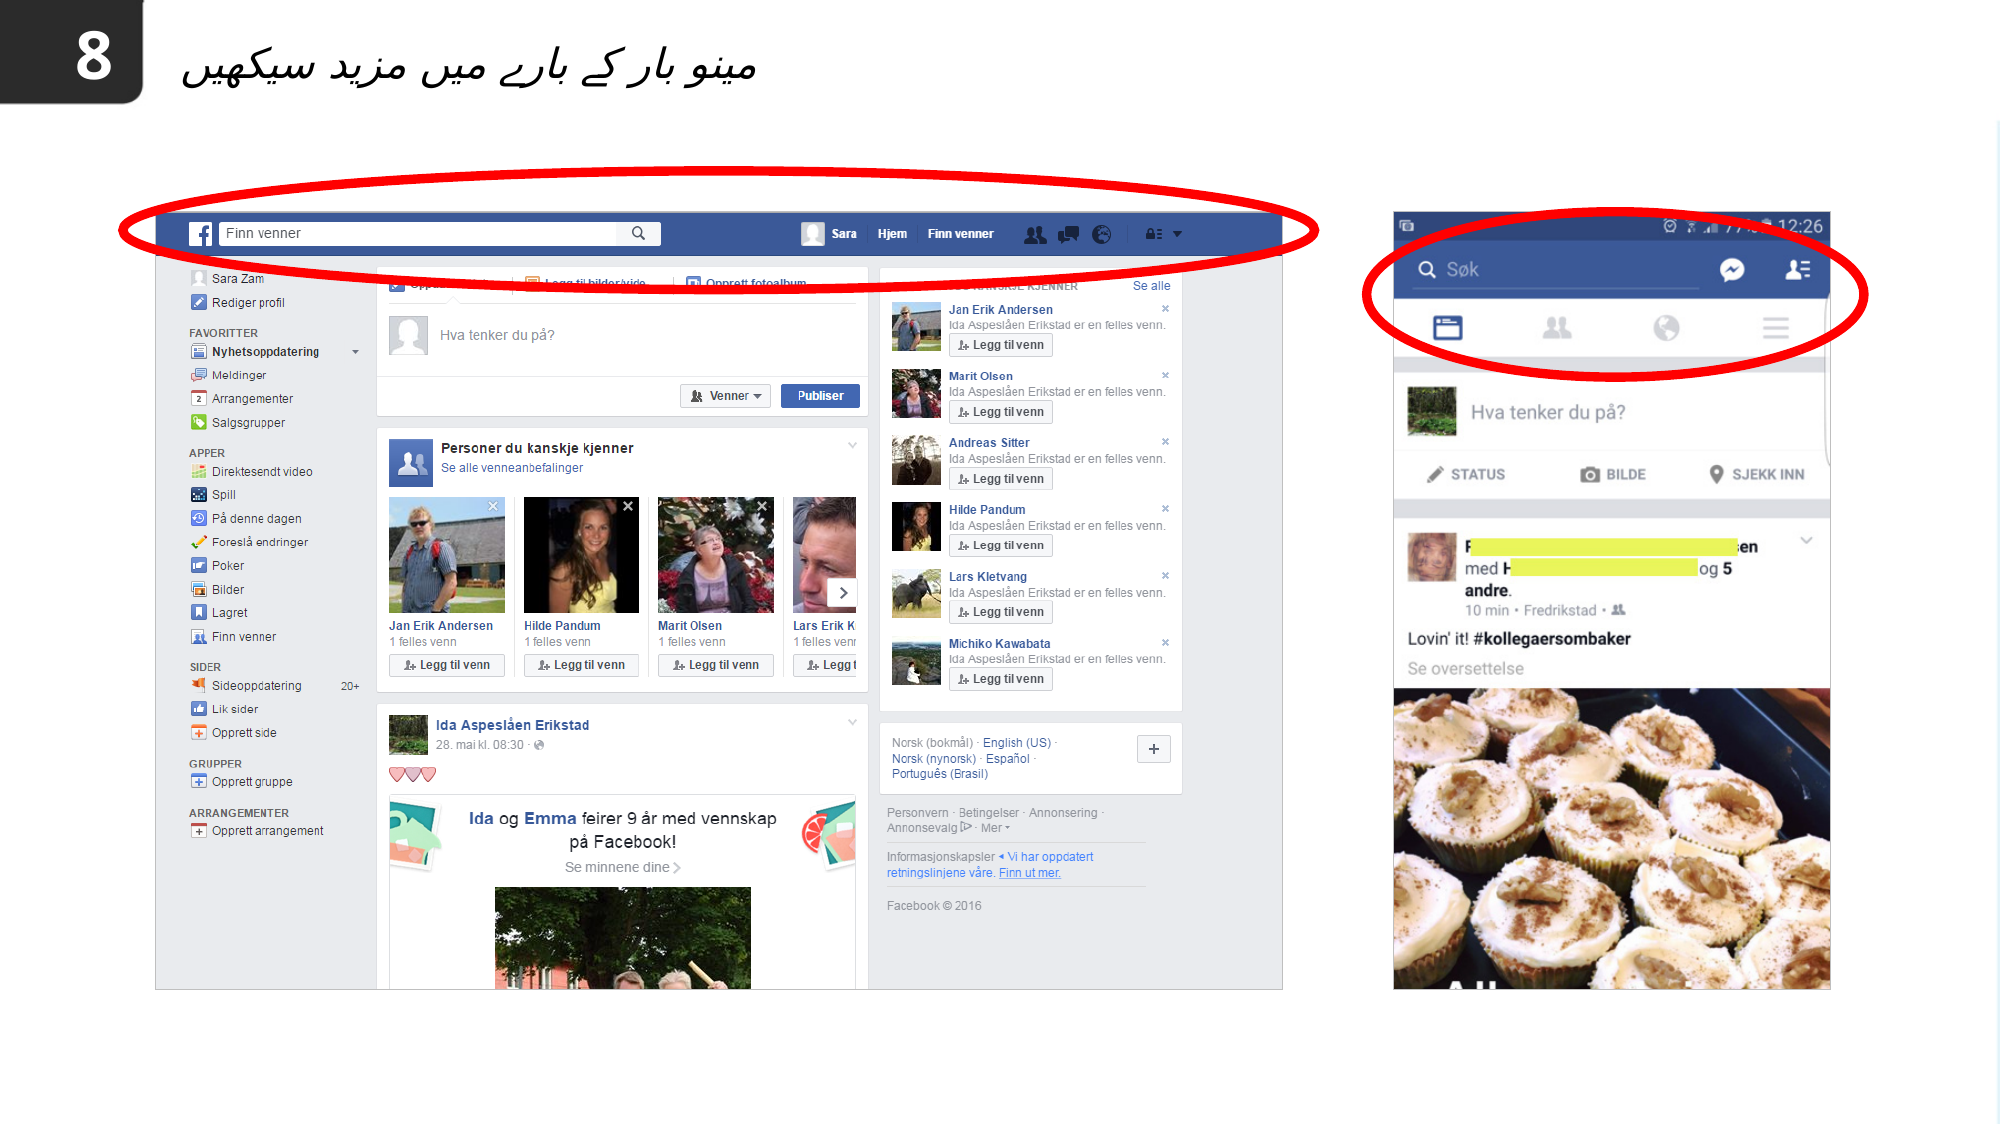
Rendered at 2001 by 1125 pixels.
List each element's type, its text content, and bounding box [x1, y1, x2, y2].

text_box [1365, 256, 1393, 333]
text_box [1831, 252, 1865, 337]
text_box 8 [60, 20, 188, 95]
picture [0, 0, 2000, 1124]
title مینو بار کے بارے میں مزید سیکھیں [188, 34, 1864, 95]
text_box [121, 169, 1316, 251]
